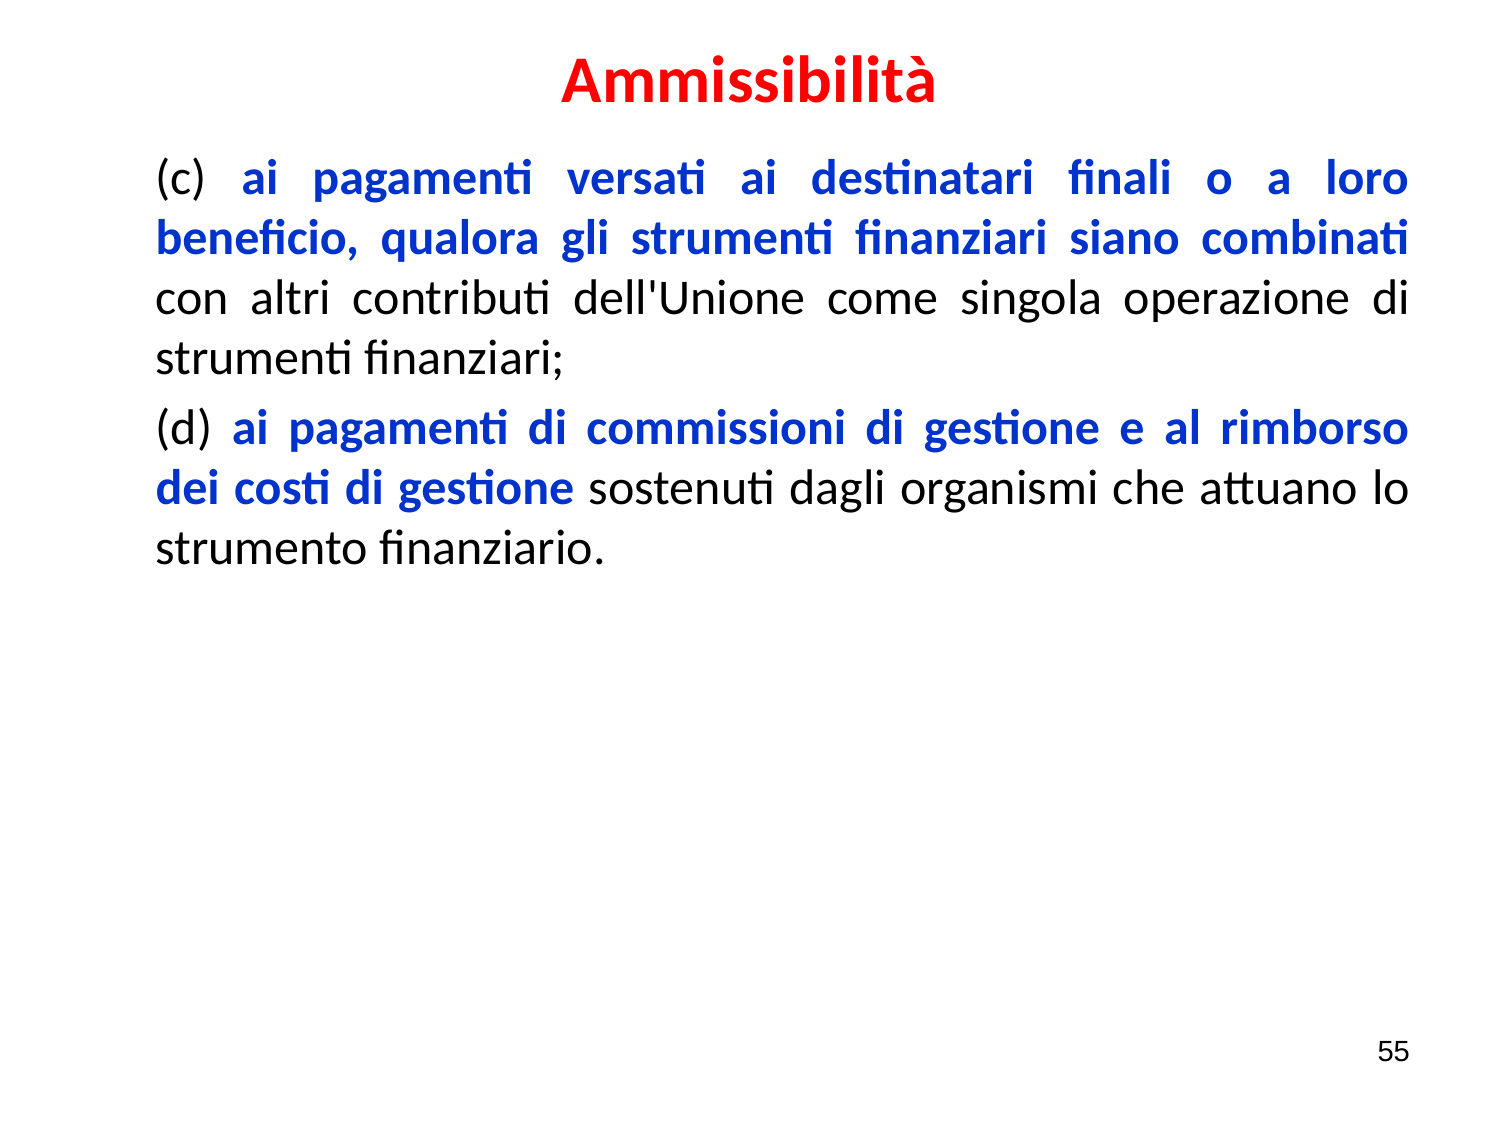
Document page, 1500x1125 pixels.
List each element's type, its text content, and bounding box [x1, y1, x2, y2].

slide_number 55 [1074, 1024, 1426, 1103]
title Ammissibilità [29, 16, 1471, 136]
list (c) ai pagamenti versati ai destinatari finali o a loro beneficio, qualora gli strumenti finanziari siano combinati con altri contributi dell'Unione come singola operazione di strumenti finanziari; (d) ai pagamenti di commissioni di gestione e al rimborso dei costi di gestione sostenuti dagli organismi che attuano lo strumento finanziario. [74, 136, 1426, 1095]
